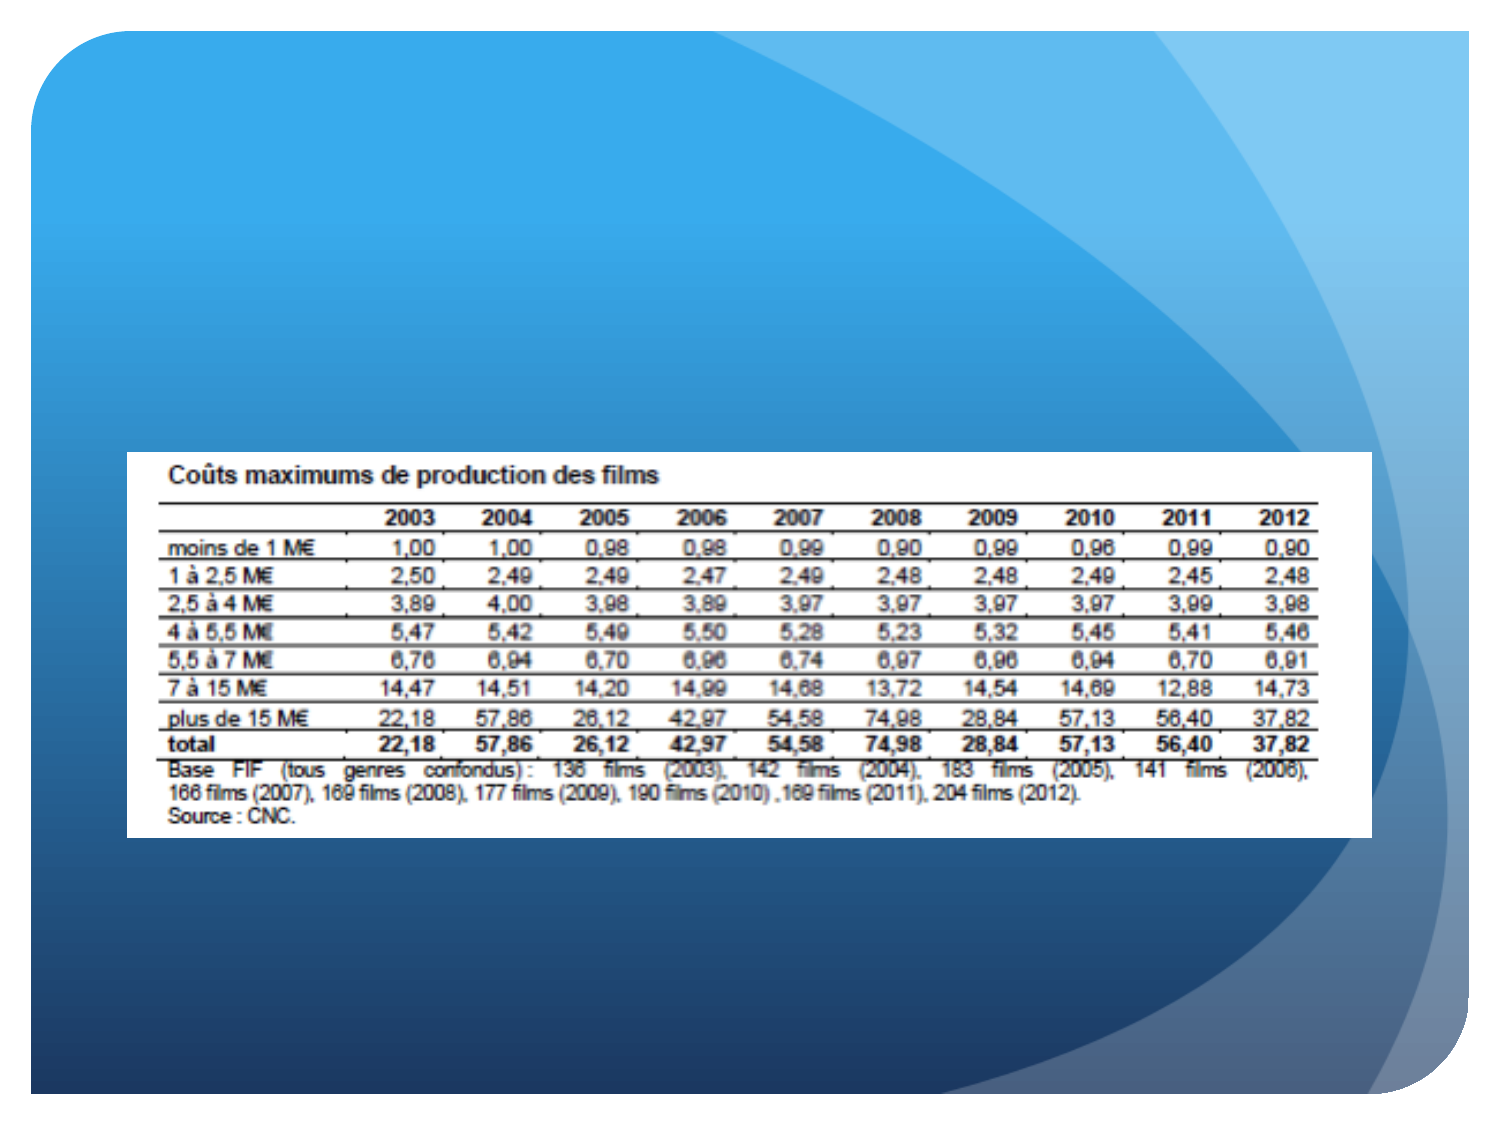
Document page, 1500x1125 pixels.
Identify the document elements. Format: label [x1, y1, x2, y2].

picture [24, 30, 1473, 1094]
list [127, 299, 1373, 991]
